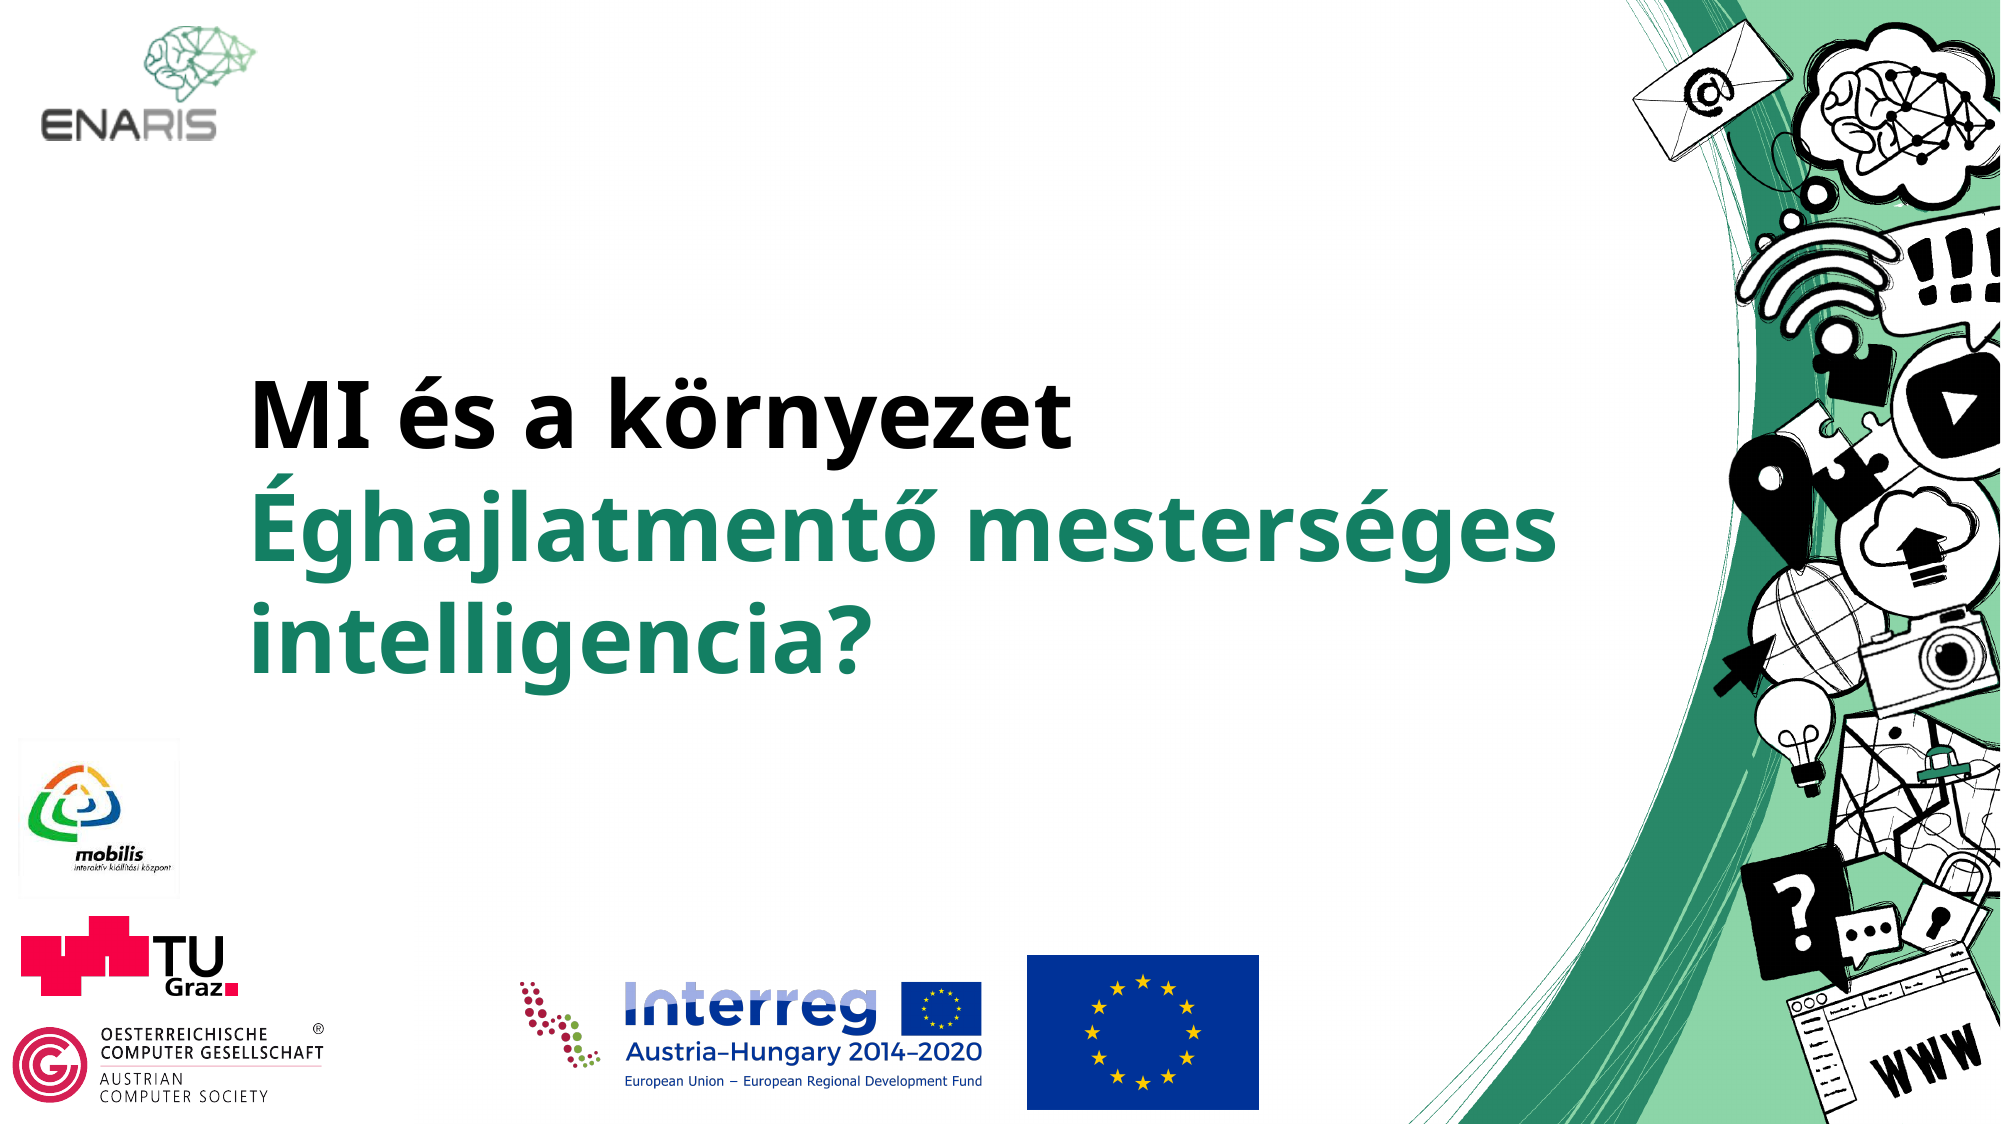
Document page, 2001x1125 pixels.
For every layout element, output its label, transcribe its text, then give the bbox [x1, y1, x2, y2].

picture [12, 1023, 324, 1103]
picture [18, 738, 180, 899]
picture [41, 26, 258, 141]
title MI és a környezet Éghajlatmentő mesterséges intelligencia? [232, 347, 1631, 778]
picture [414, 0, 2001, 1124]
picture [21, 916, 238, 996]
